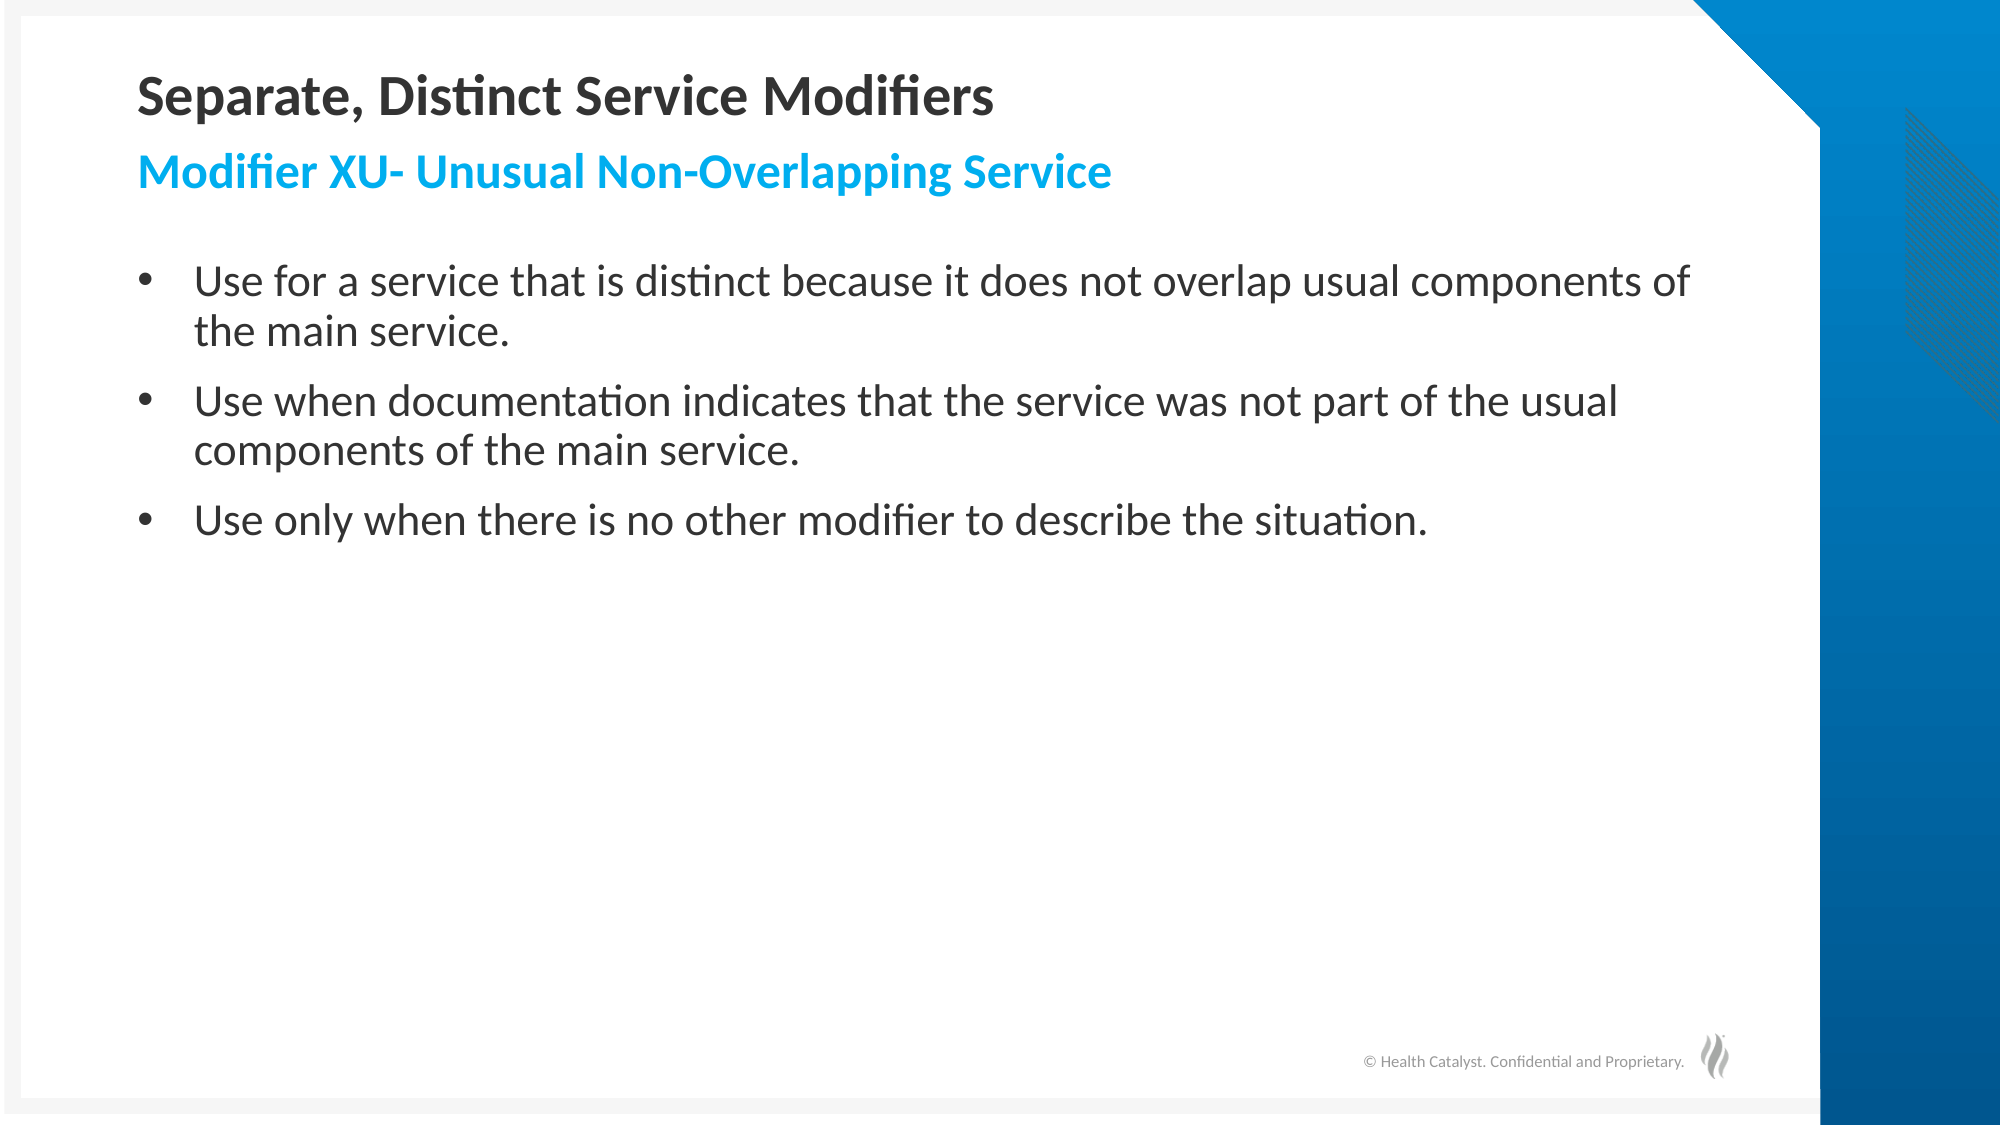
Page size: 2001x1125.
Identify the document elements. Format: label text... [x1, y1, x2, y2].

title Separate, Distinct Service Modifiers [137, 60, 1729, 133]
list Modifier XU- Unusual Non-Overlapping Service [137, 138, 1729, 210]
picture [1700, 1033, 1729, 1079]
list Use for a service that is distinct because it does not overlap usual components of the main service. Use when documentation indicates that the service was not part of the usual components of the main service. Use only when there is no other modifier to describe the situation. [137, 249, 1726, 1007]
